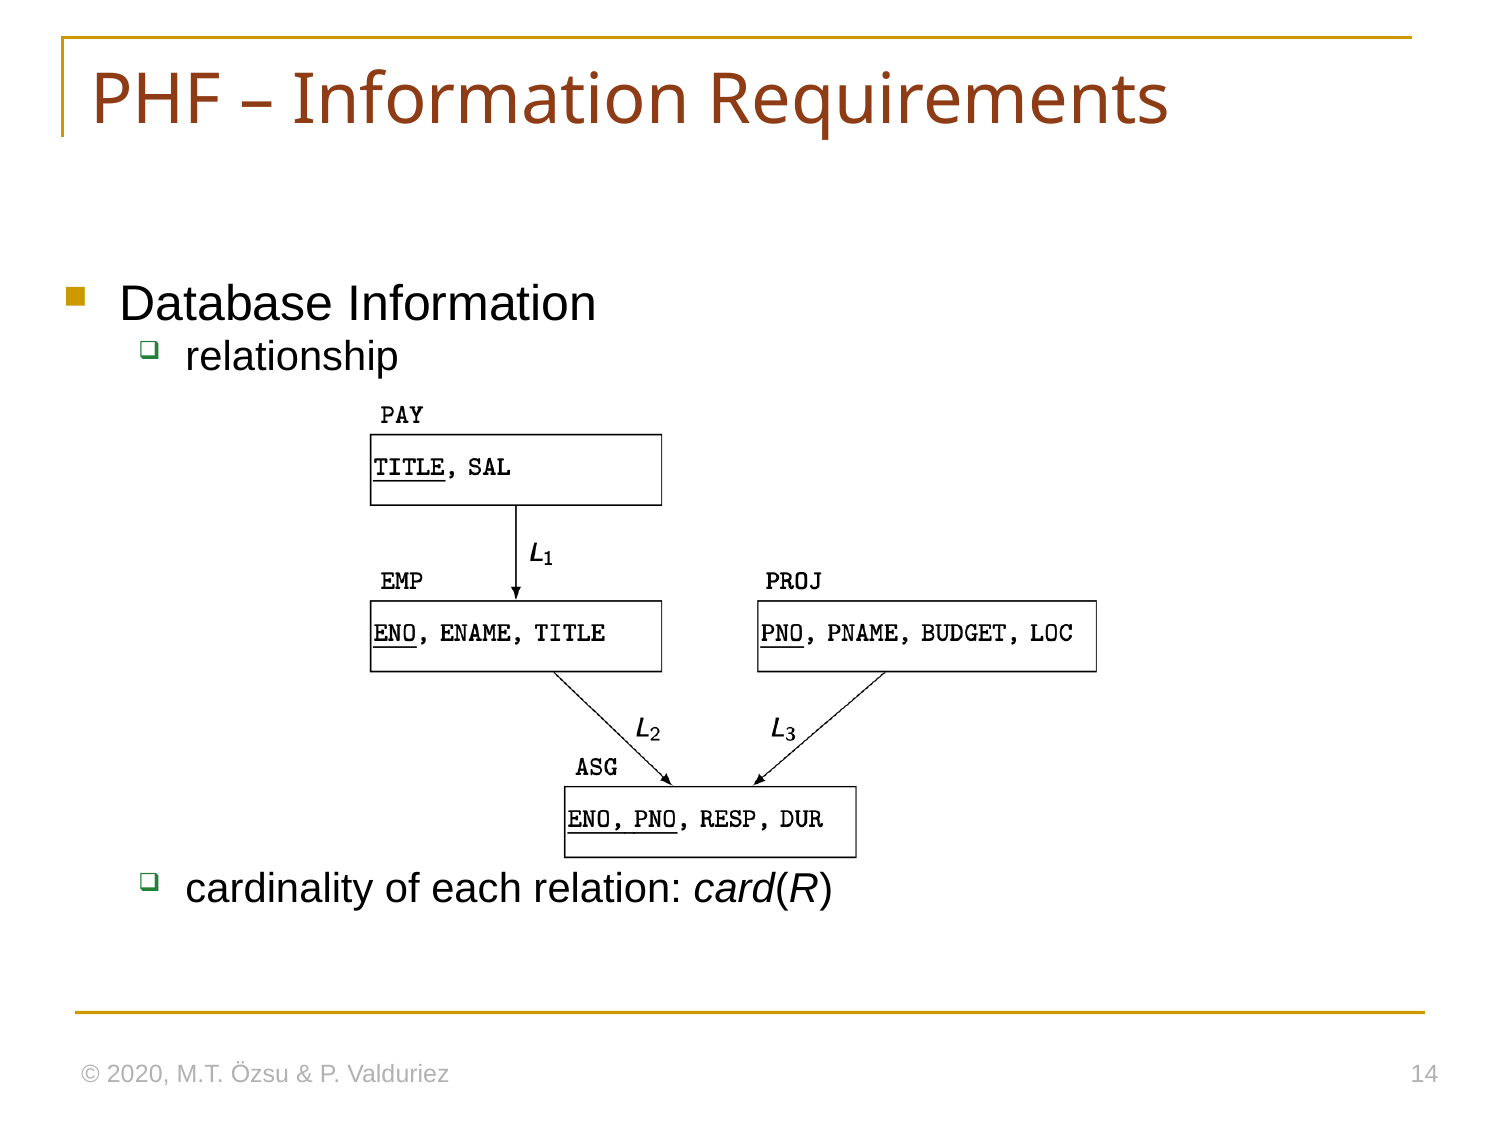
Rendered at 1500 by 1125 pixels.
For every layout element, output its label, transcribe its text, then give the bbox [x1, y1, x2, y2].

picture [359, 385, 1117, 868]
title PHF – Information Requirements [74, 45, 1426, 233]
list Database Information relationship cardinality of each relation: card(R) [48, 274, 1224, 1044]
footer © 2020, M.T. Özsu & P. Valduriez [66, 1042, 573, 1103]
slide_number 14 [1116, 1042, 1454, 1103]
